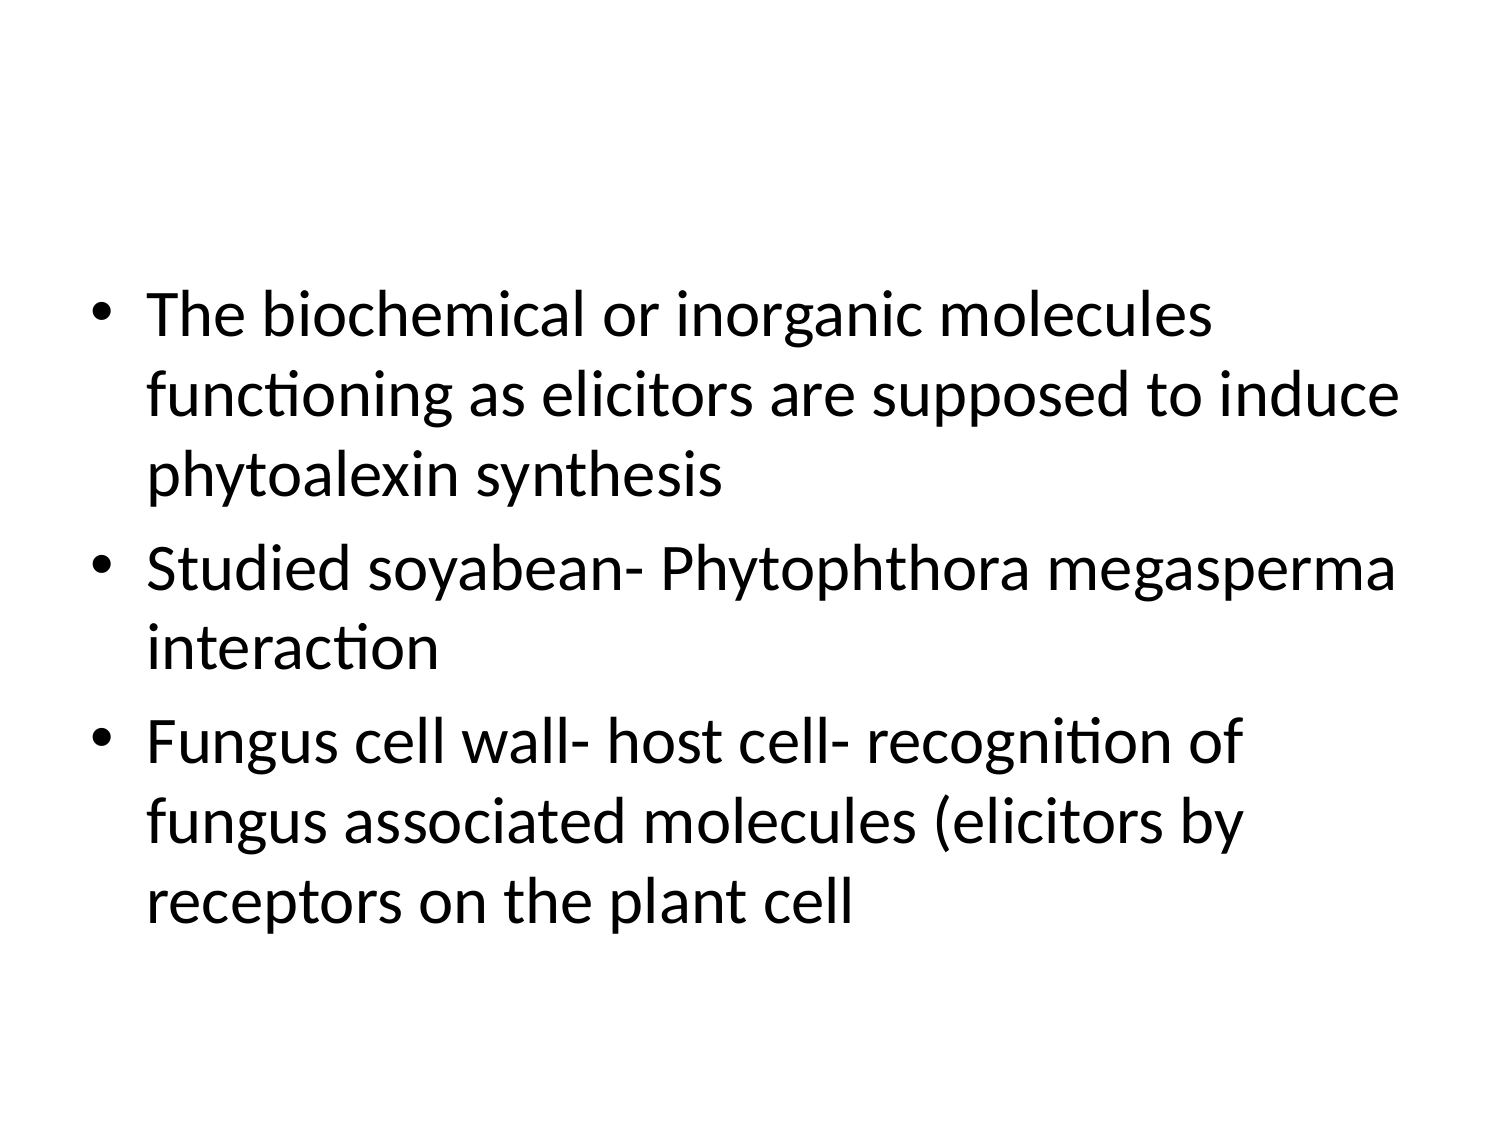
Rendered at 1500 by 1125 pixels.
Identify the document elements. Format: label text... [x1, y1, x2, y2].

list The biochemical or inorganic molecules functioning as elicitors are supposed to induce phytoalexin synthesis Studied soyabean- Phytophthora megasperma interaction Fungus cell wall- host cell- recognition of fungus associated molecules (elicitors by receptors on the plant cell [75, 262, 1425, 1005]
